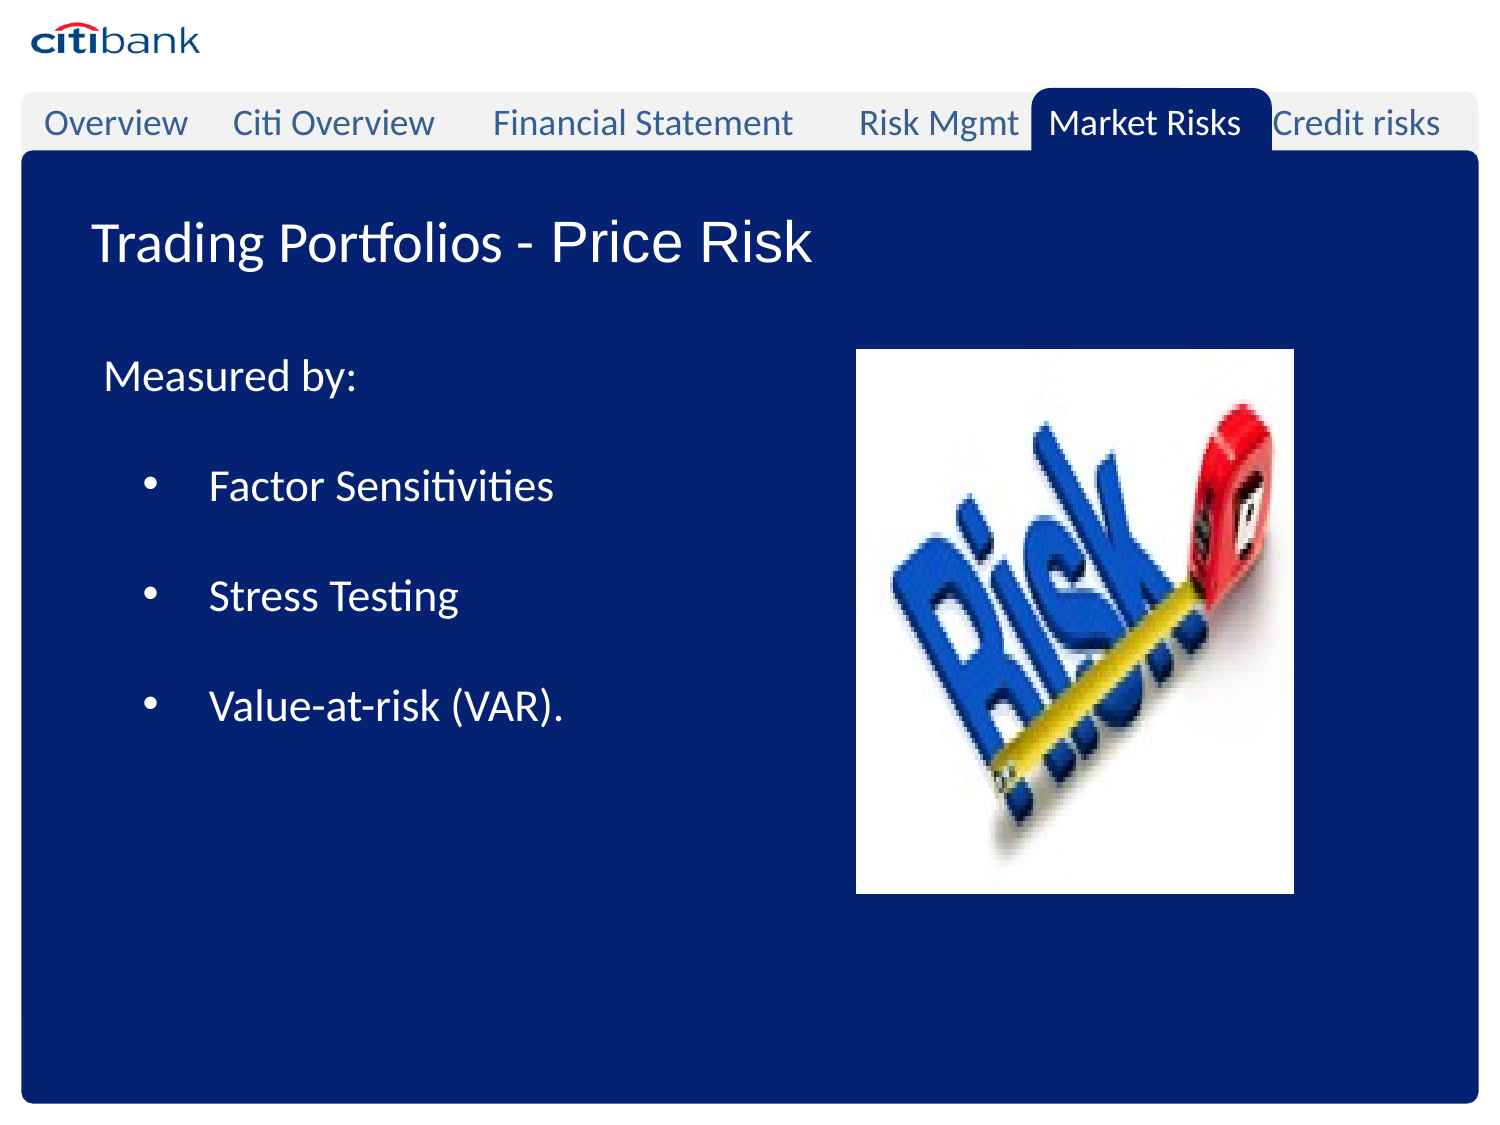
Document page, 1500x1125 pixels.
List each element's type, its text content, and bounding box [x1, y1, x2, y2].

text_box Financial Statement [478, 90, 844, 150]
text_box Risk Mgmt [844, 90, 1033, 150]
text_box [21, 150, 1479, 1104]
picture [29, 0, 201, 79]
text_box [21, 93, 30, 159]
text_box Measured by: Factor Sensitivities Stress Testing Value-at-risk (VAR). [88, 337, 1500, 793]
text_box Overview [29, 90, 218, 150]
text_box Credit risks [1257, 90, 1500, 150]
text_box [1470, 150, 1479, 159]
text_box Citi Overview [218, 90, 478, 150]
text_box Trading Portfolios - Price Risk [76, 196, 963, 282]
text_box Market Risks [1033, 90, 1257, 150]
picture [855, 349, 1294, 894]
